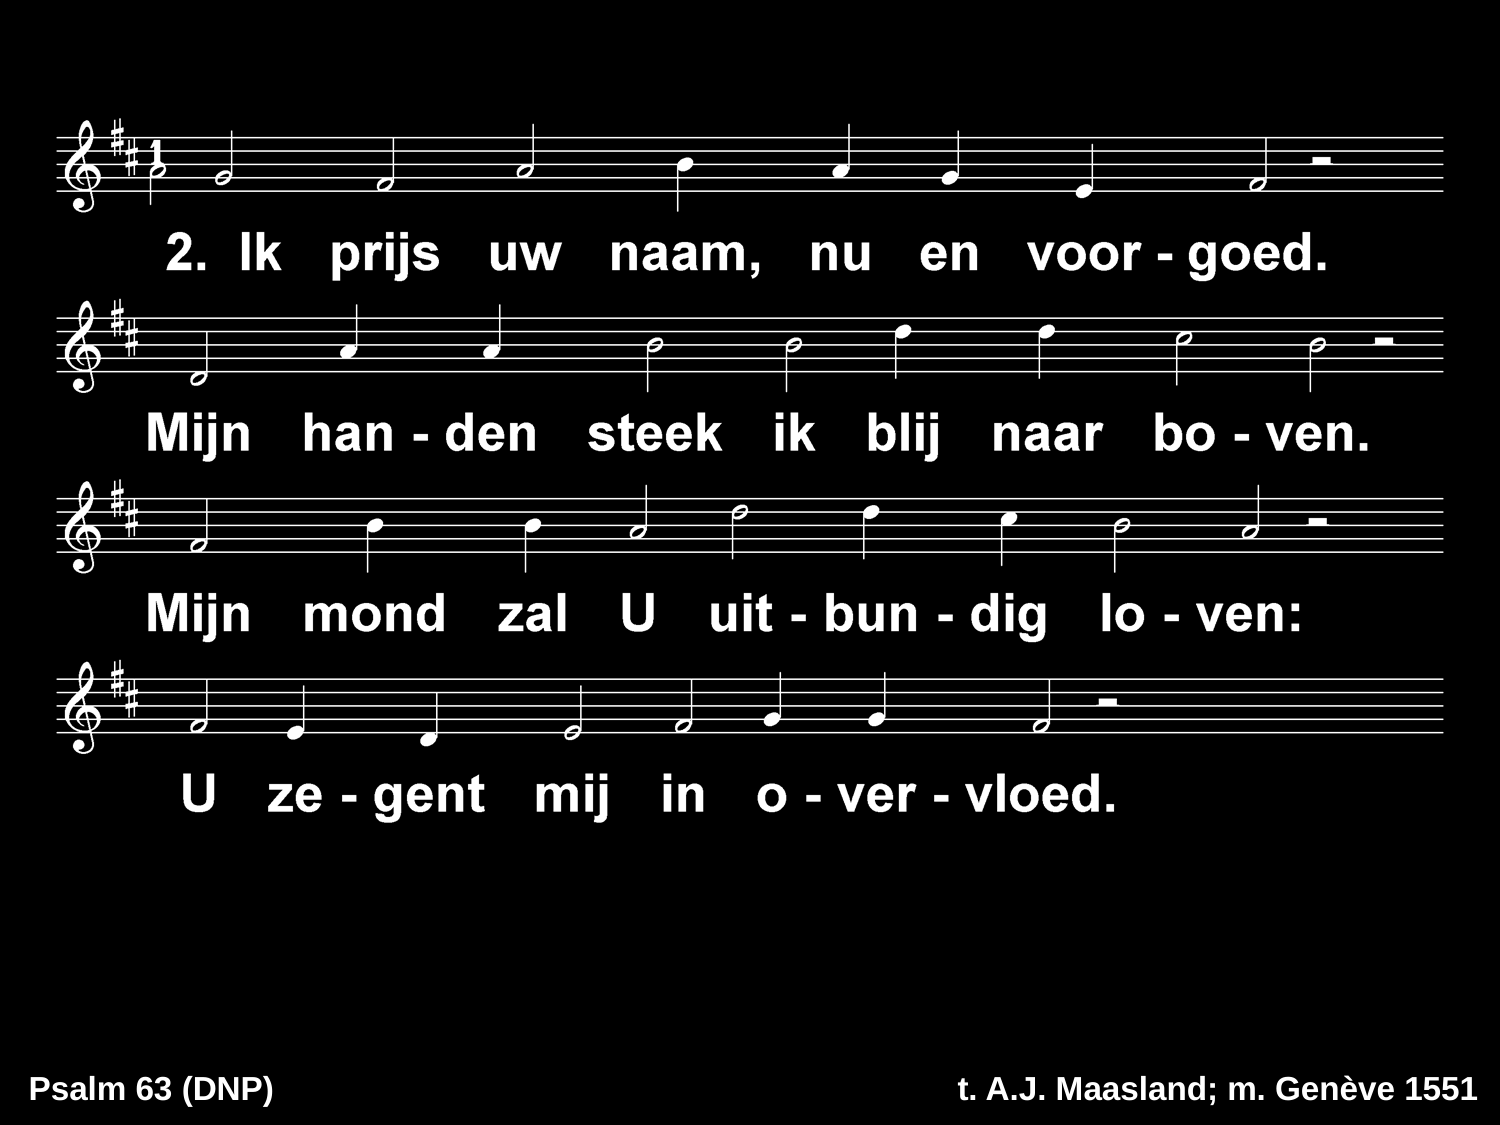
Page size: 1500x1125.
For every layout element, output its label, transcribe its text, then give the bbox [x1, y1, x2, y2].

text_box Psalm 63 (DNP) t. A.J. Maasland; m. Genève 1551 [13, 1059, 1495, 1115]
picture [42, 103, 1458, 838]
